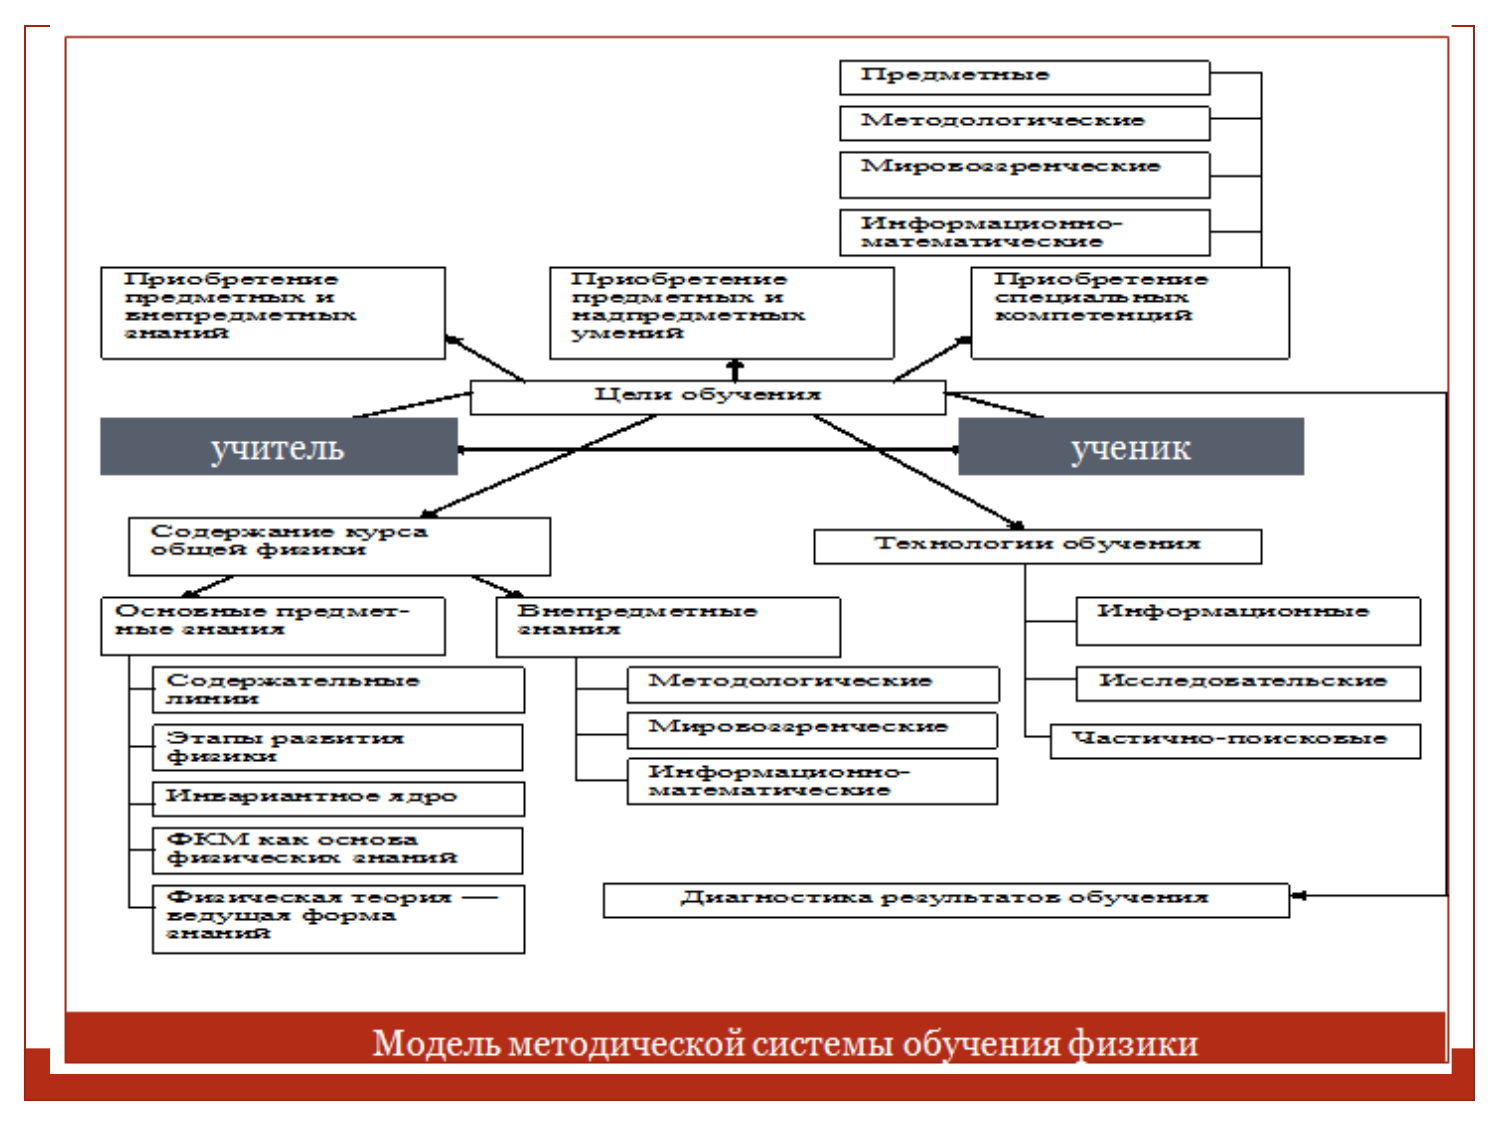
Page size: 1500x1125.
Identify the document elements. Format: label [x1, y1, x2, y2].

picture [49, 24, 1452, 1074]
